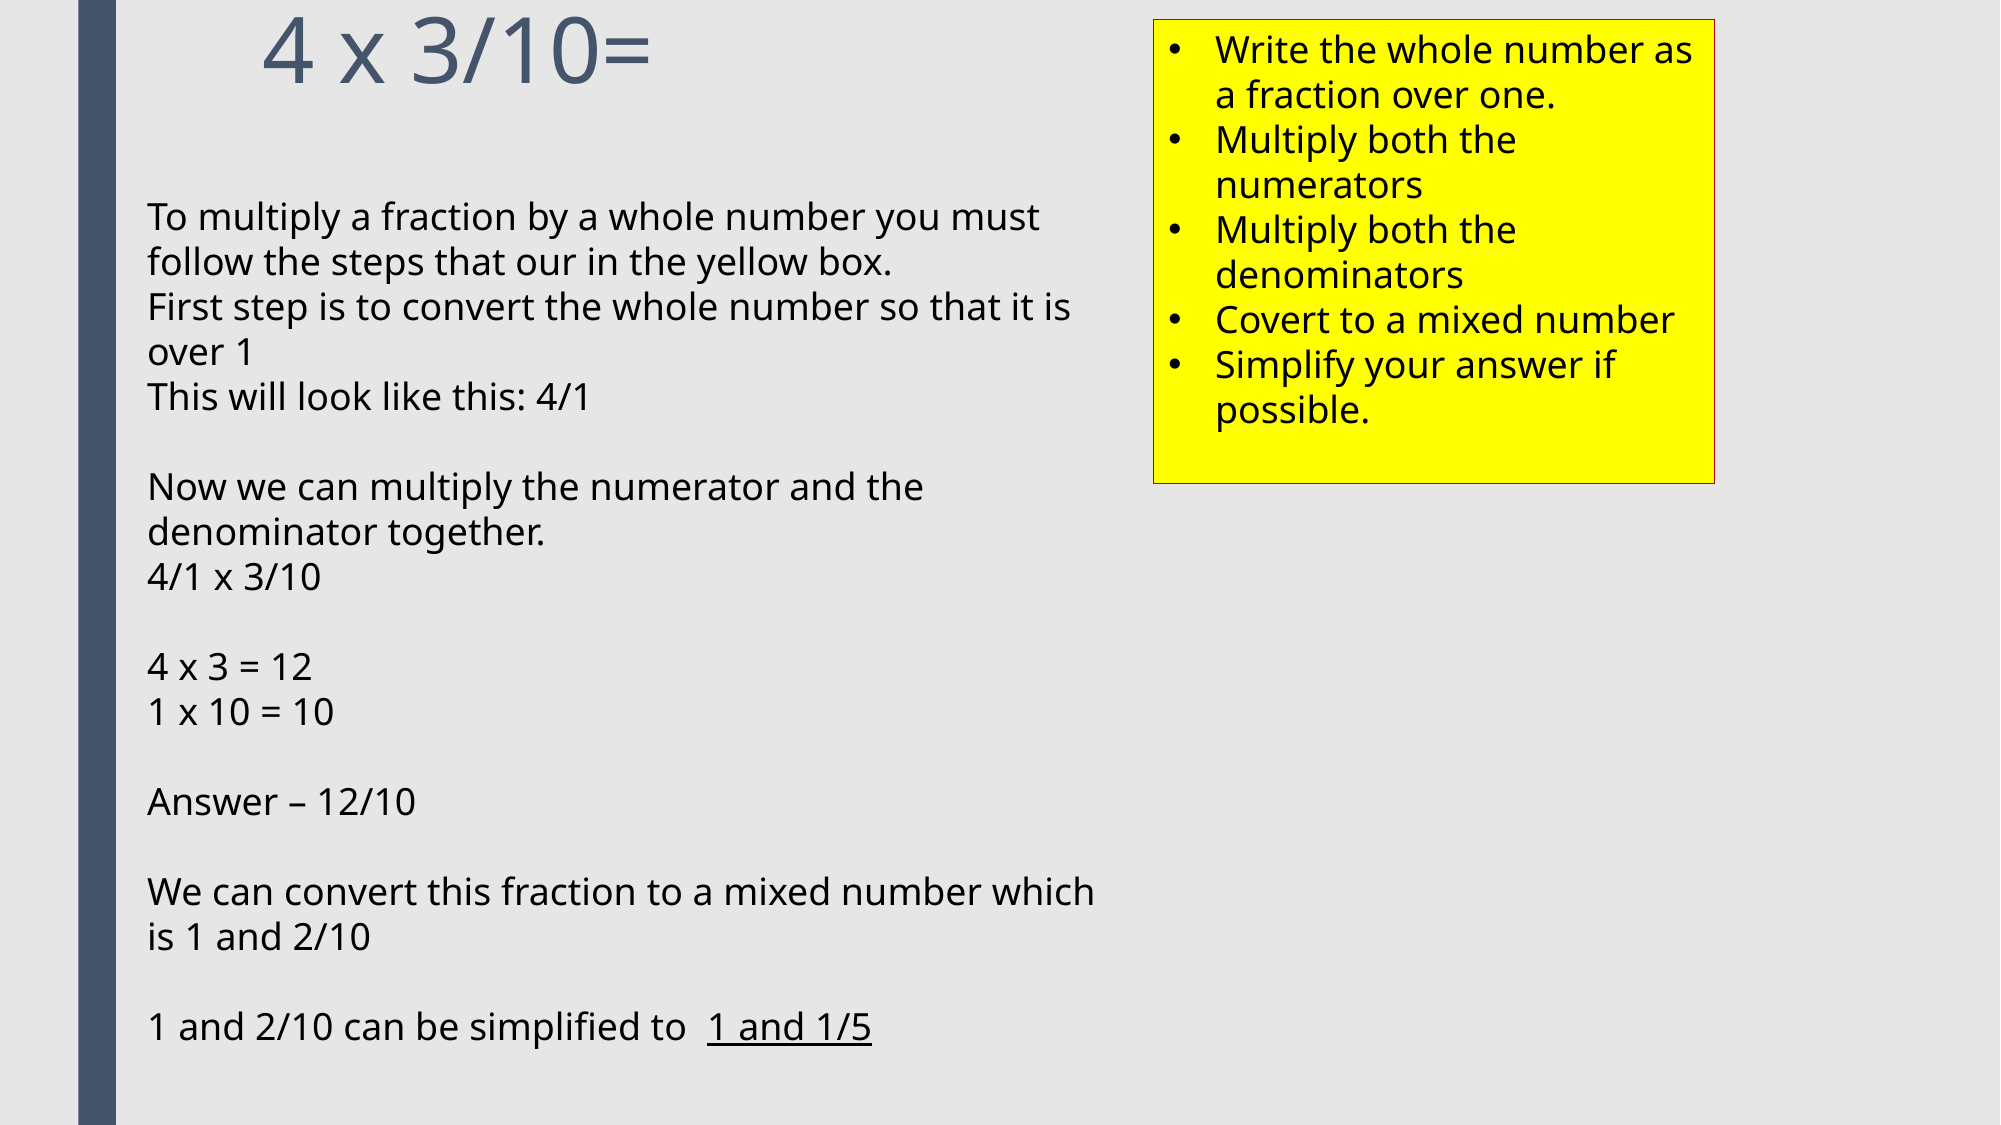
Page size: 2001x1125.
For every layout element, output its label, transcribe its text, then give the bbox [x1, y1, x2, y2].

text_box To multiply a fraction by a whole number you must follow the steps that our in the yellow box. First step is to convert the whole number so that it is over 1 This will look like this: 4/1 Now we can multiply the numerator and the denominator together. 4/1 x 3/10 4 x 3 = 12 1 x 10 = 10 Answer – 12/10 We can convert this fraction to a mixed number which is 1 and 2/10 1 and 2/10 can be simplified to 1 and 1/5 [132, 185, 1116, 1056]
text_box Write the whole number as a fraction over one. Multiply both the numerators Multiply both the denominators Covert to a mixed number Simplify your answer if possible. [1153, 19, 1715, 484]
title 4 x 3/10= [247, 0, 1130, 186]
